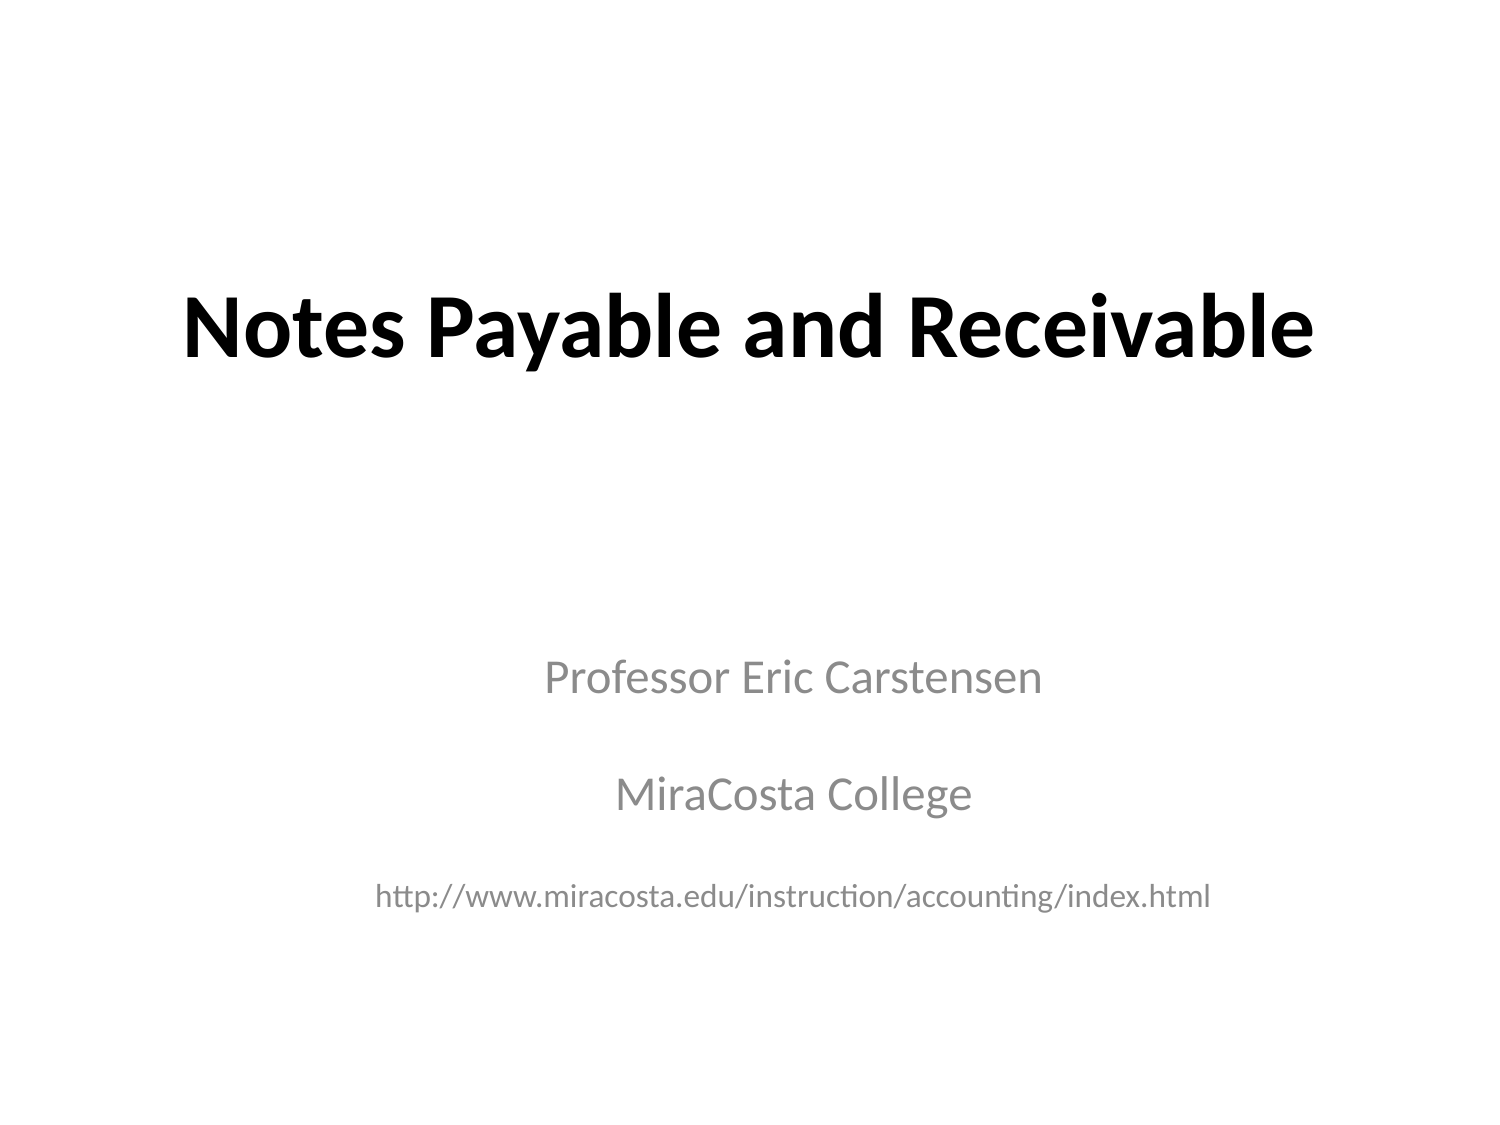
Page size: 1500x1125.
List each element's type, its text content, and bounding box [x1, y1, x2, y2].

title Notes Payable and Receivable [112, 200, 1388, 442]
subtitle Professor Eric Carstensen MiraCosta College http://www.miracosta.edu/instruction/accounting/index.html [174, 637, 1413, 925]
